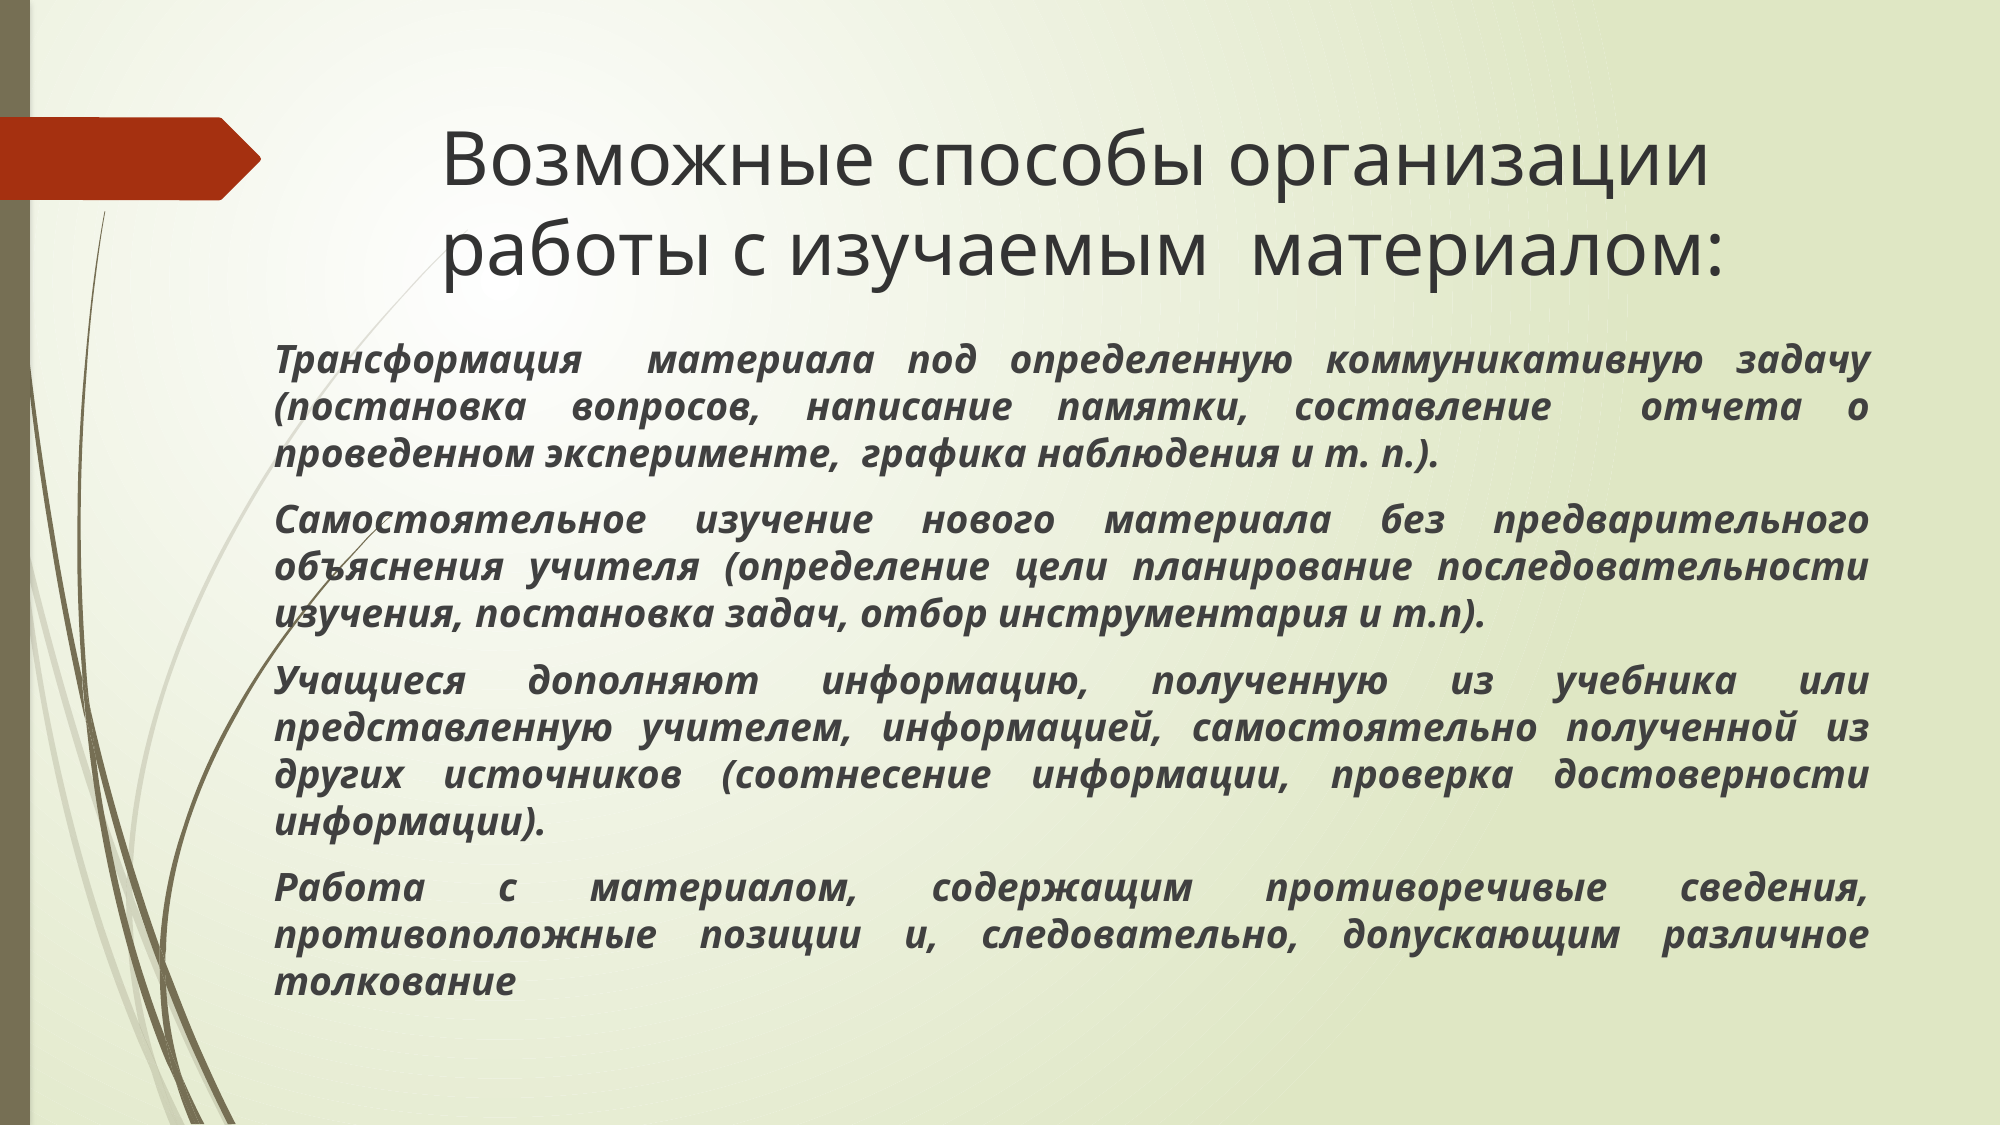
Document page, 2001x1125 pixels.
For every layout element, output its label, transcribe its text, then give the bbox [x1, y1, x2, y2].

list Трансформация материала под определенную коммуникативную задачу (постановка вопросов, написание памятки, составление отчета о проведенном эксперименте, графика наблюдения и т. п.). Самостоятельное изучение нового материала без предварительного объяснения учителя (определение цели планирование последовательности изучения, постановка задач, отбор инструментария и т.п). Учащиеся дополняют информацию, полученную из учебника или представленную учителем, информацией, самостоятельно полученной из других источников (соотнесение информации, проверка достоверности информации). Работа с материалом, содержащим противоречивые сведения, противоположные позиции и, следовательно, допускающим различное толкование [258, 326, 1888, 1023]
title Возможные способы организации работы с изучаемым материалом: [425, 102, 1888, 313]
